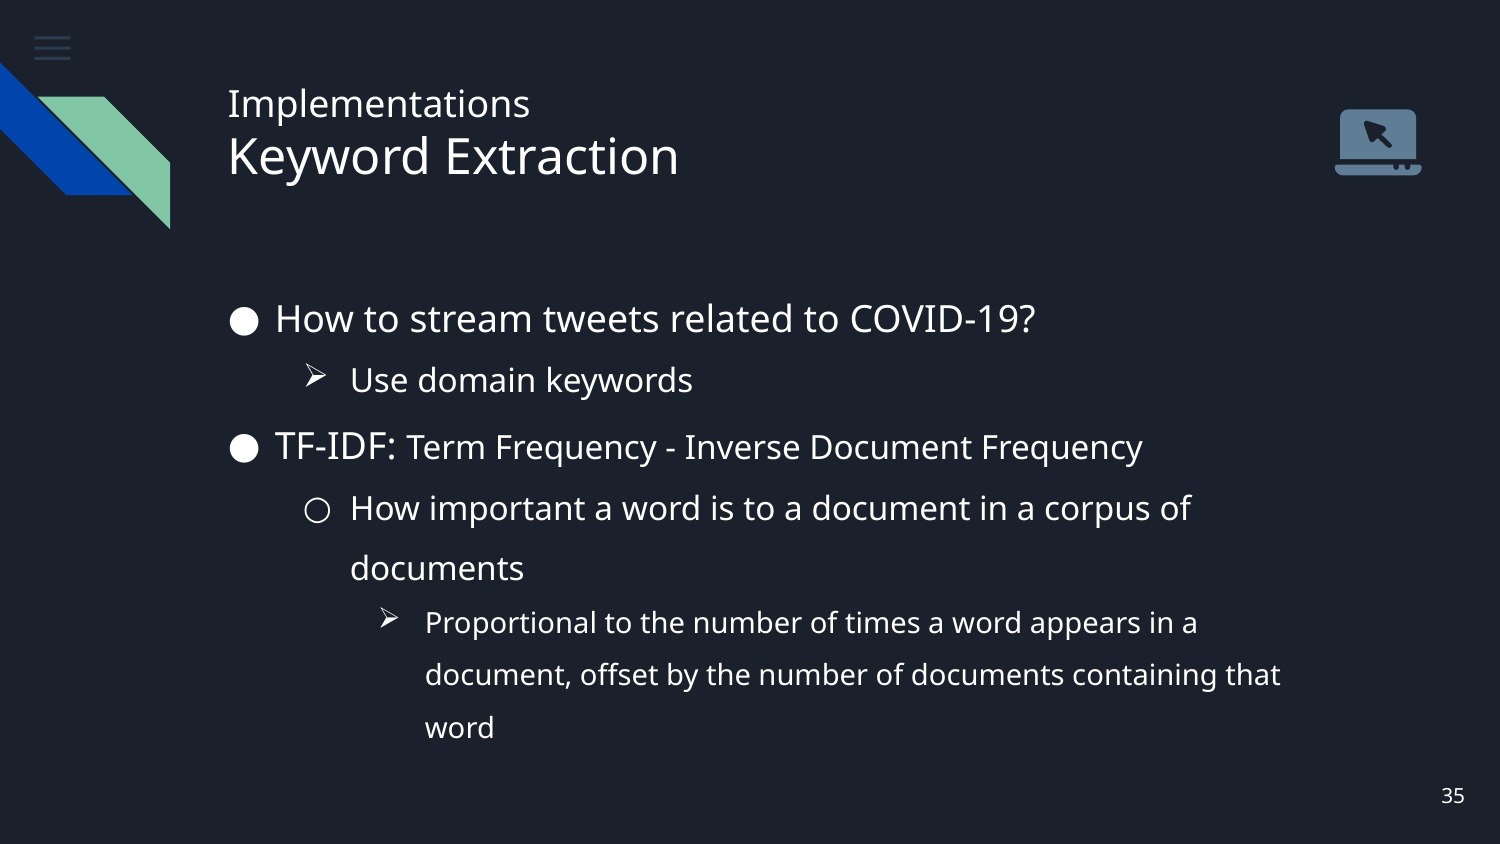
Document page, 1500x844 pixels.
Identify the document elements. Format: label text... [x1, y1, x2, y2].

list How to stream tweets related to COVID-19? Use domain keywords TF-IDF: Term Frequency - Inverse Document Frequency How important a word is to a document in a corpus of documents Proportional to the number of times a word appears in a document, offset by the number of documents containing that word [212, 257, 1368, 735]
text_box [1334, 109, 1423, 176]
slide_number 35 [1389, 764, 1480, 830]
title Implementations Keyword Extraction [212, 64, 1368, 215]
